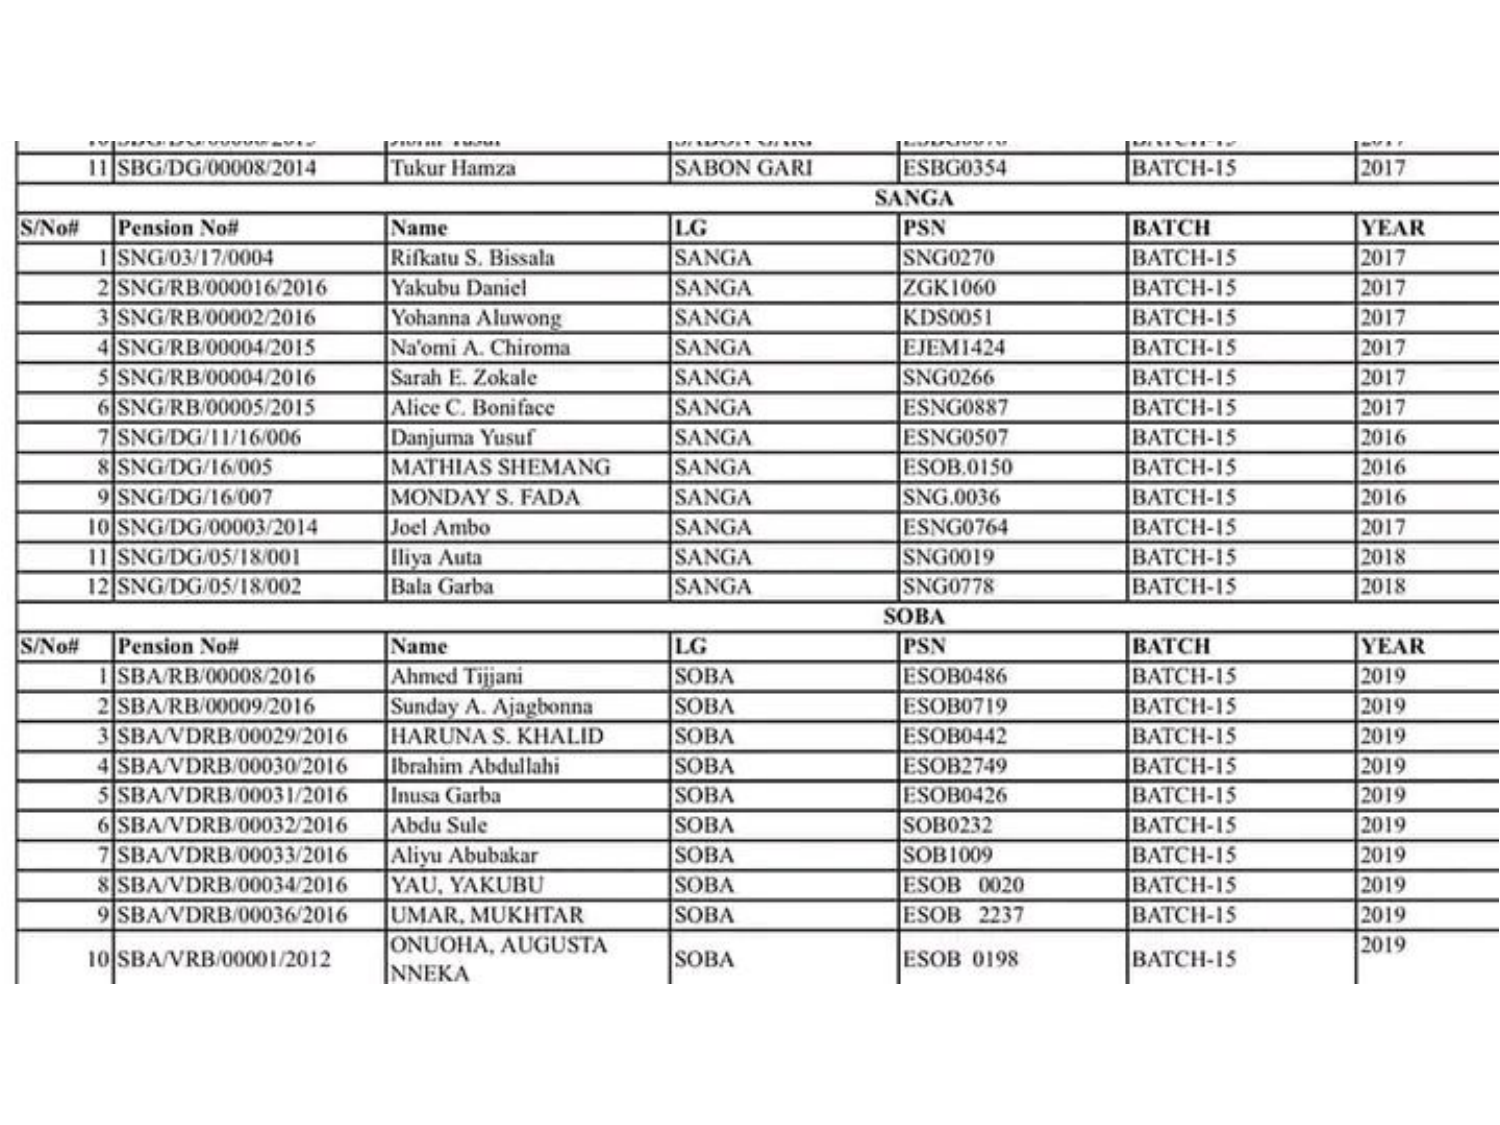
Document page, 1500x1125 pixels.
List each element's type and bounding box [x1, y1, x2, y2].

picture [1, 141, 1499, 984]
